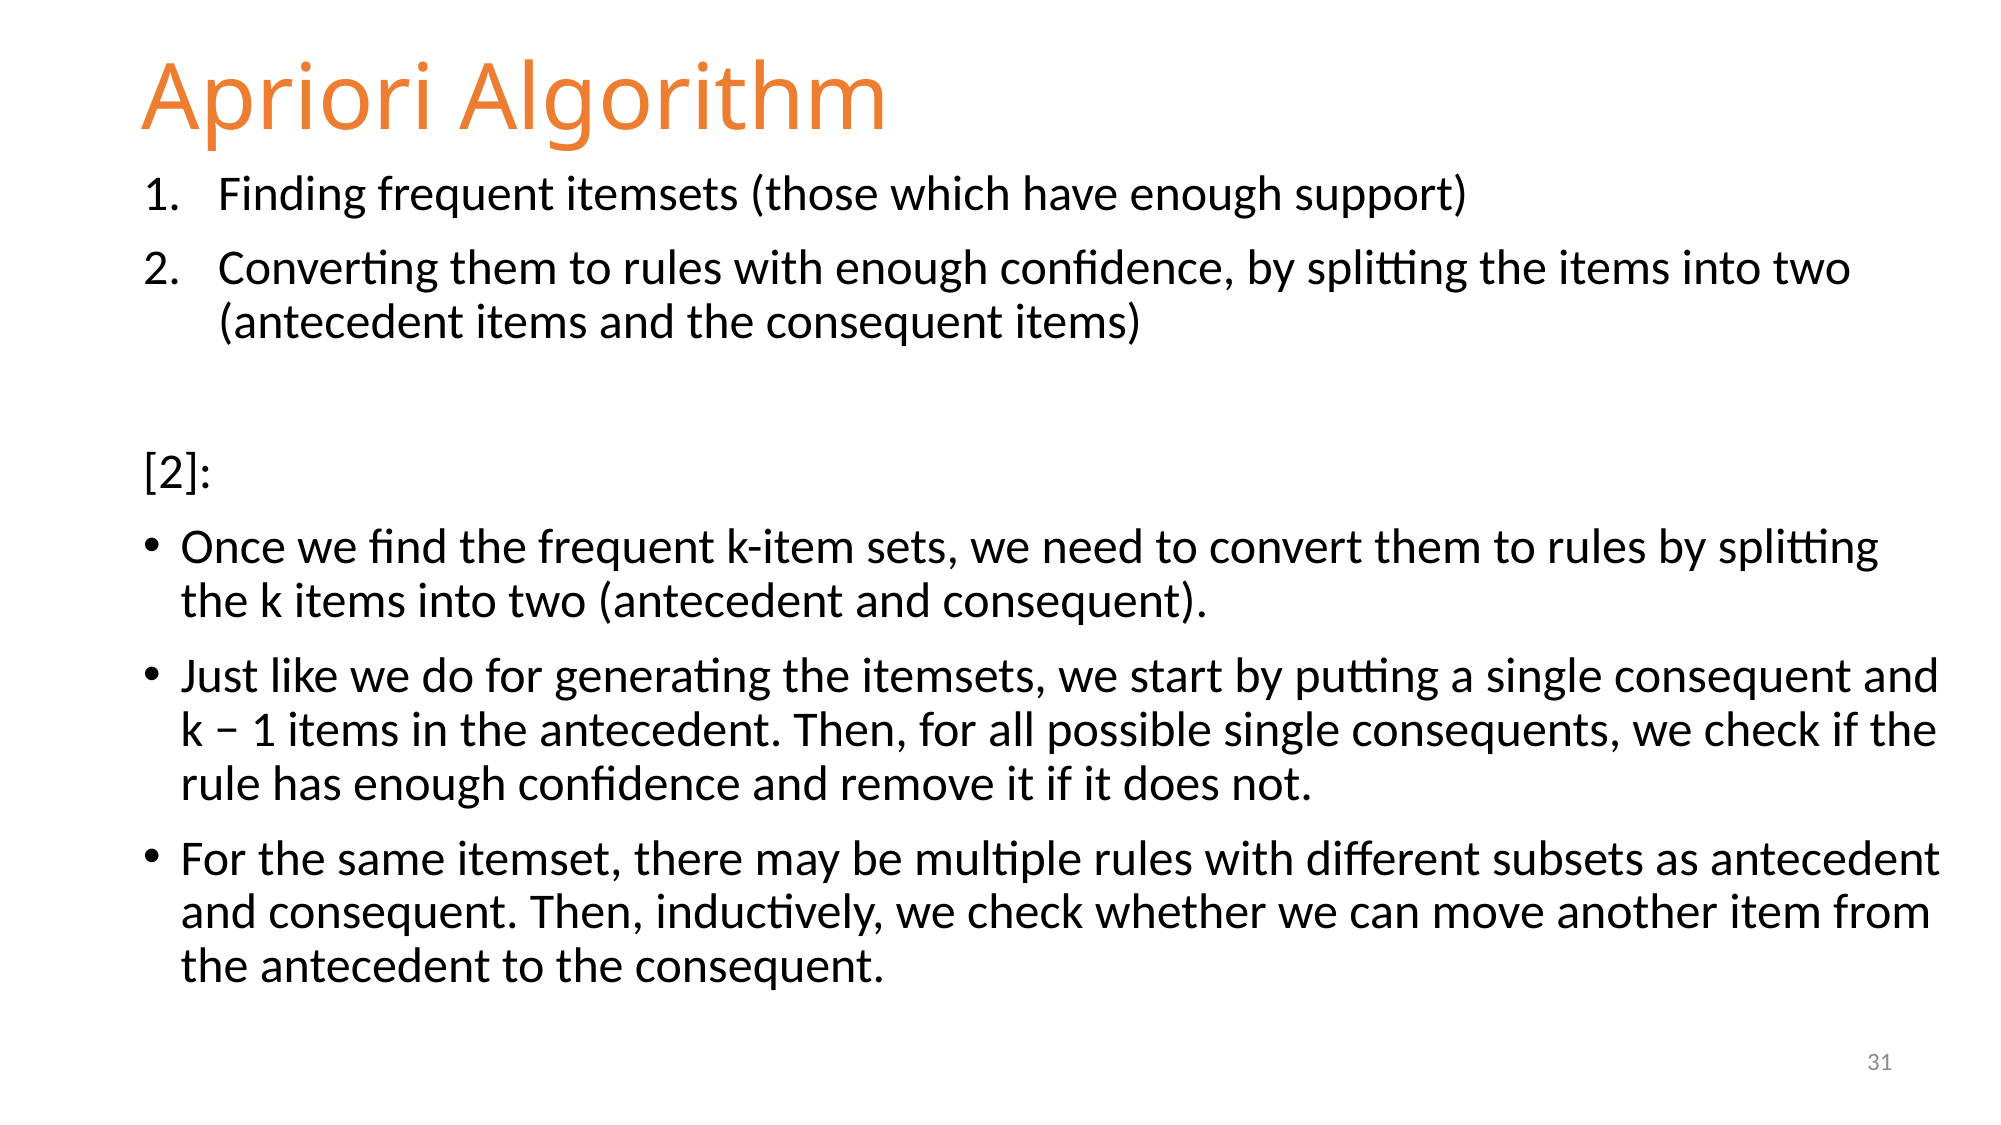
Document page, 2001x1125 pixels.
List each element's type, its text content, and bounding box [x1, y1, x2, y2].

title Apriori Algorithm [126, 0, 1927, 213]
list Finding frequent itemsets (those which have enough support) Converting them to rules with enough confidence, by splitting the items into two (antecedent items and the consequent items) [2]: Once we find the frequent k-item sets, we need to convert them to rules by splitting the k items into two (antecedent and consequent). Just like we do for generating the itemsets, we start by putting a single consequent and k − 1 items in the antecedent. Then, for all possible single consequents, we check if the rule has enough confidence and remove it if it does not. For the same itemset, there may be multiple rules with different subsets as antecedent and consequent. Then, inductively, we check whether we can move another item from the antecedent to the consequent. [128, 159, 1972, 1125]
